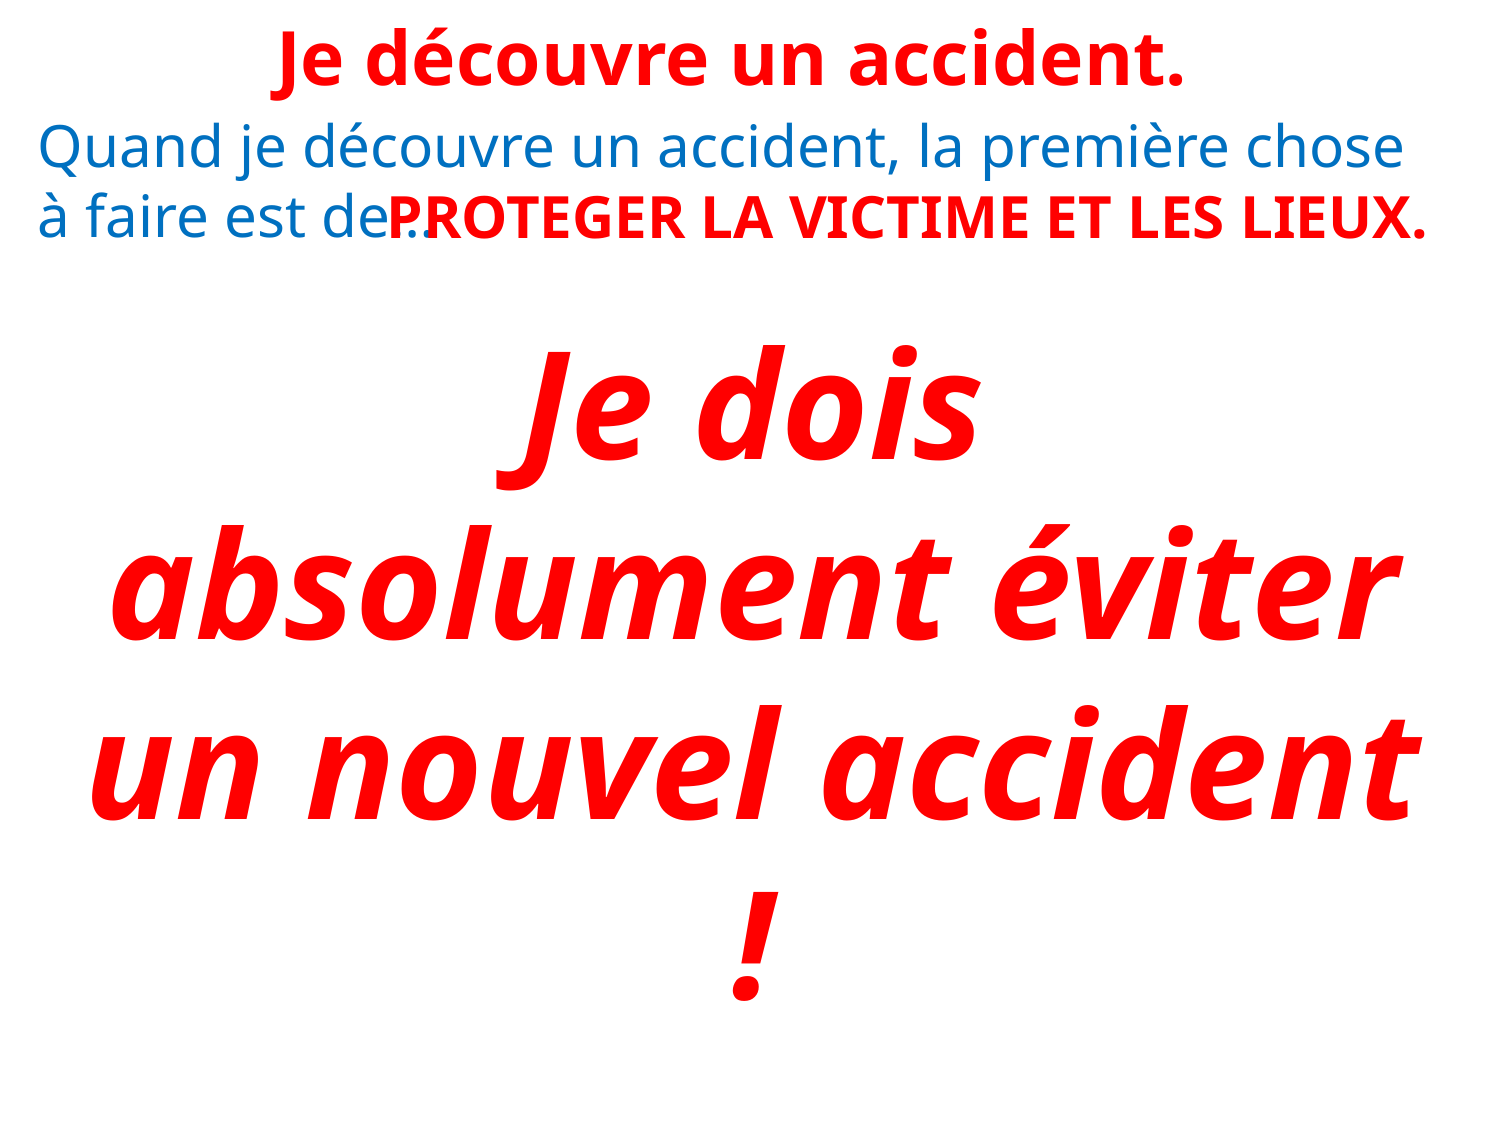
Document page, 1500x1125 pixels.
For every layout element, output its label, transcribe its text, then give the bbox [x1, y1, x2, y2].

text_box PROTEGER LA VICTIME ET LES LIEUX. [371, 172, 1500, 258]
text_box Quand je découvre un accident, la première chose à faire est de… [23, 101, 1459, 257]
text_box Je découvre un accident. [23, 2, 1441, 101]
text_box Je dois absolument éviter un nouvel accident ! [64, 302, 1441, 1038]
